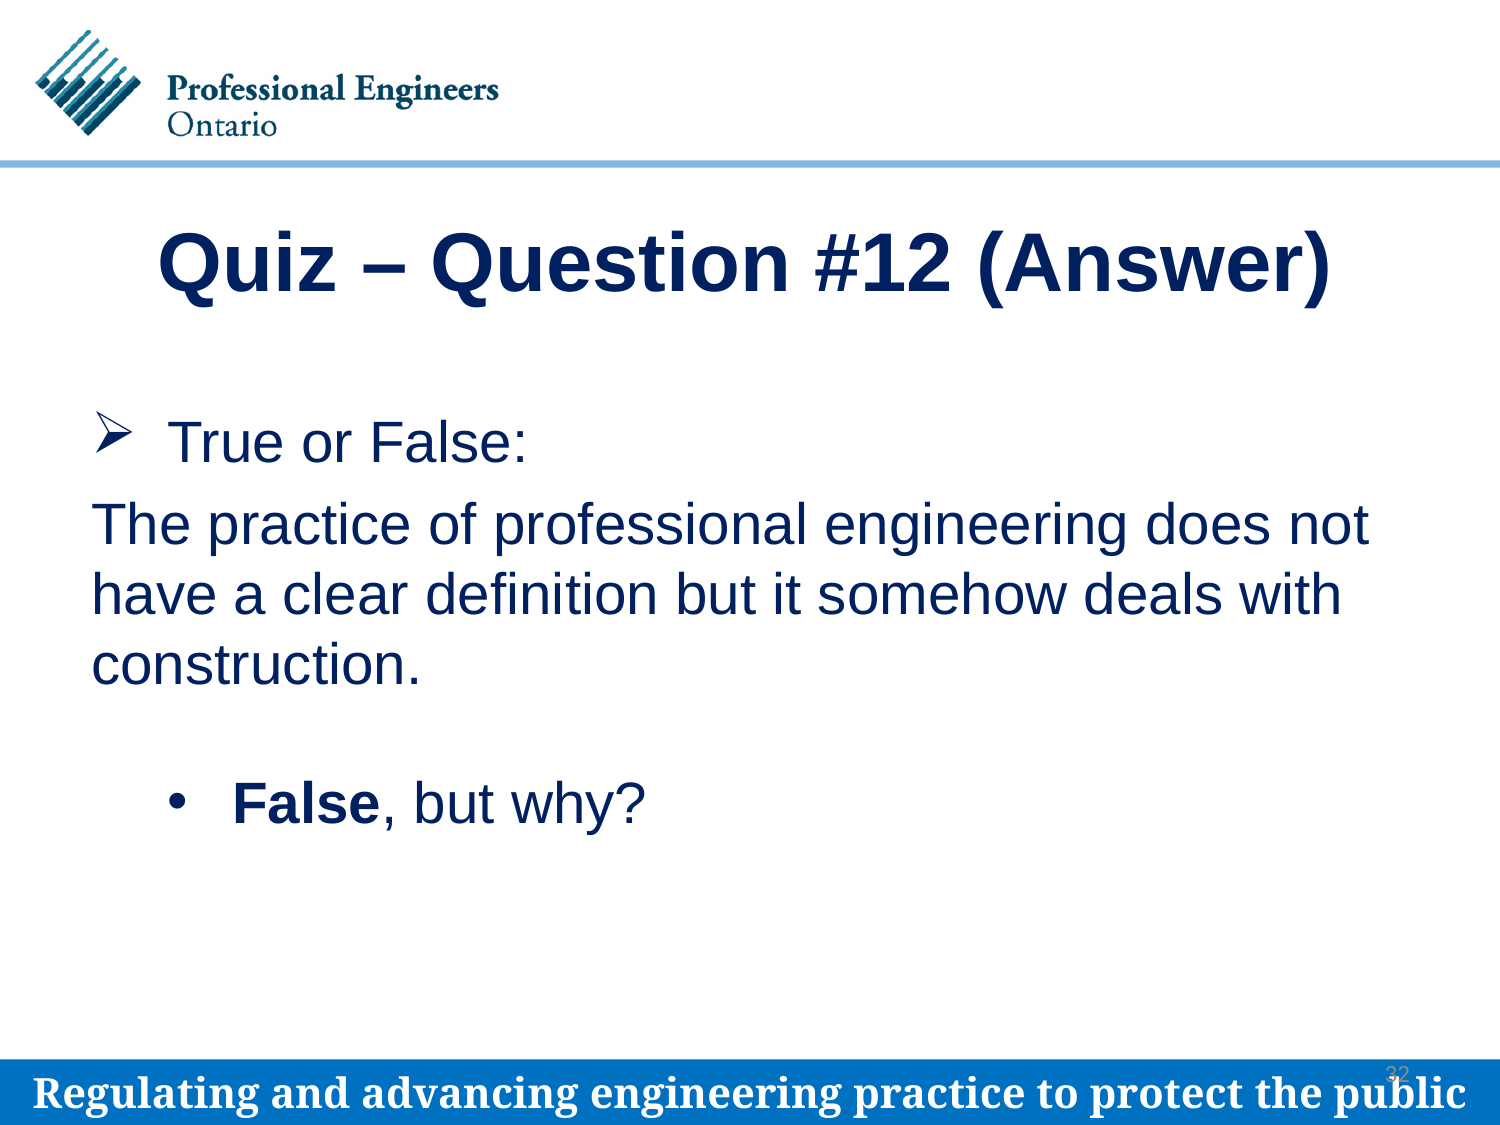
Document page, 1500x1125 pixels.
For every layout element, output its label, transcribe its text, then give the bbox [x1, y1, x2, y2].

list True or False: The practice of professional engineering does not have a clear definition but it somehow deals with construction. False, but why? [76, 397, 1427, 1125]
slide_number 32 [1074, 1042, 1425, 1103]
title Quiz – Question #12 (Answer) [70, 164, 1421, 352]
picture [35, 30, 501, 149]
